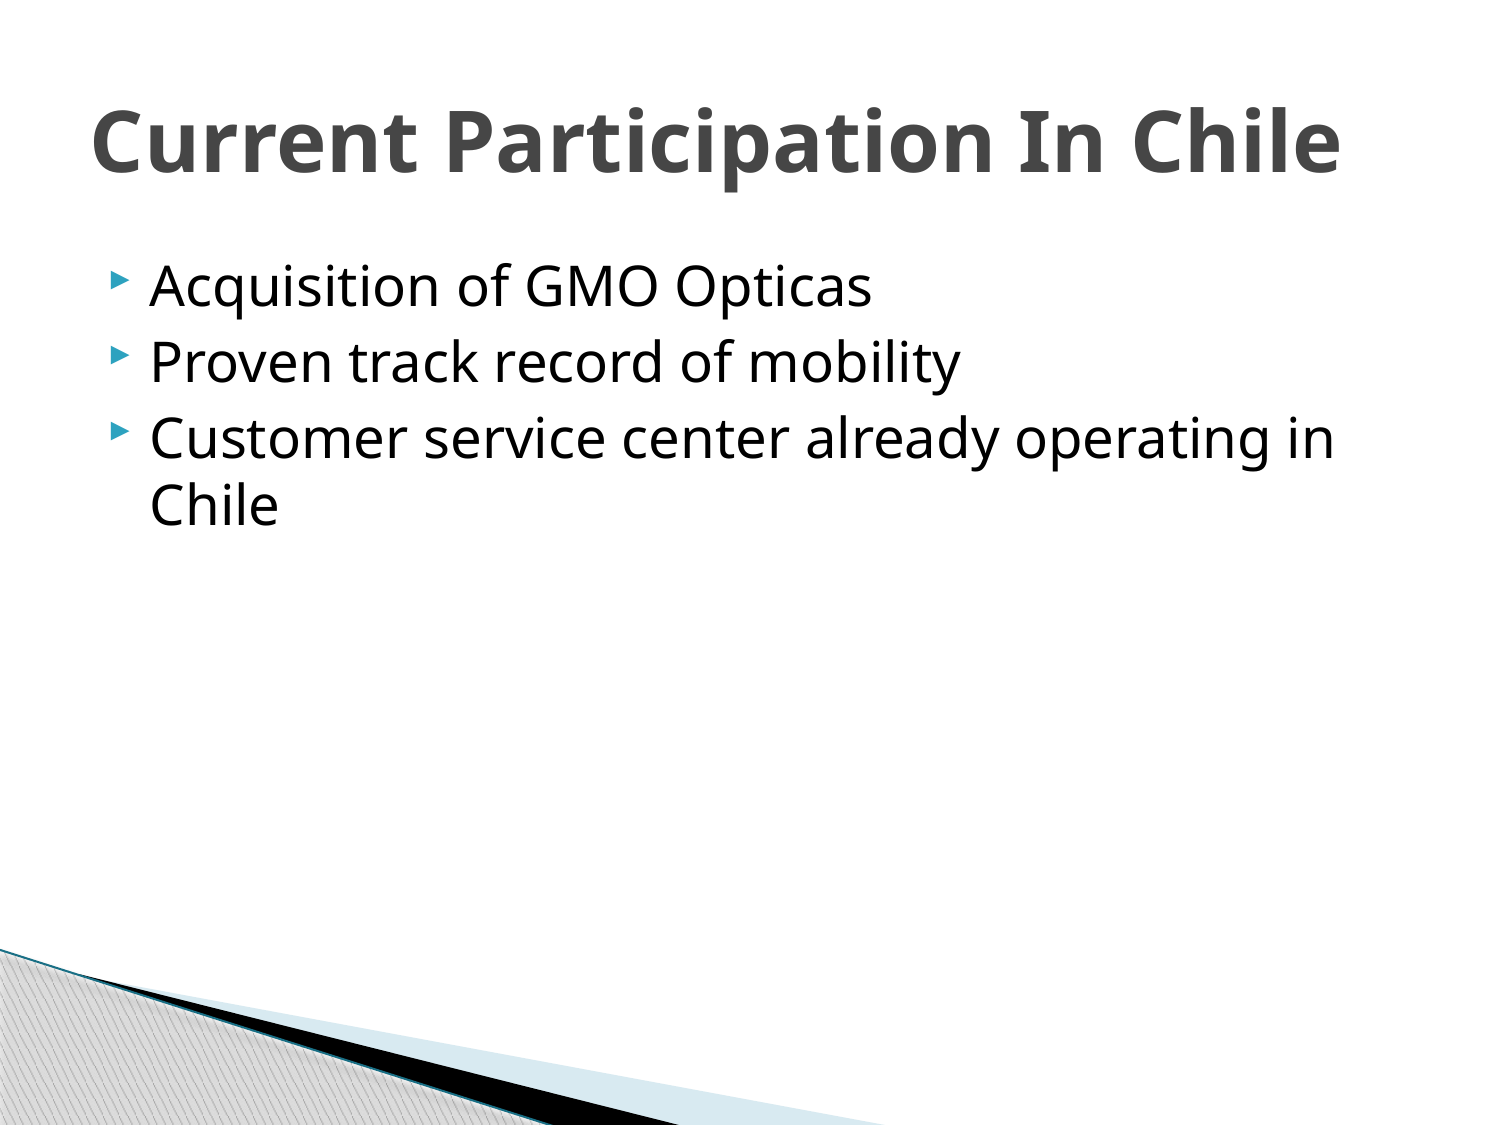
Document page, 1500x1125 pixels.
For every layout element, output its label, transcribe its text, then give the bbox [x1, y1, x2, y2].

list Acquisition of GMO Opticas Proven track record of mobility Customer service center already operating in Chile [75, 243, 1425, 986]
title Current Participation In Chile [75, 45, 1425, 233]
